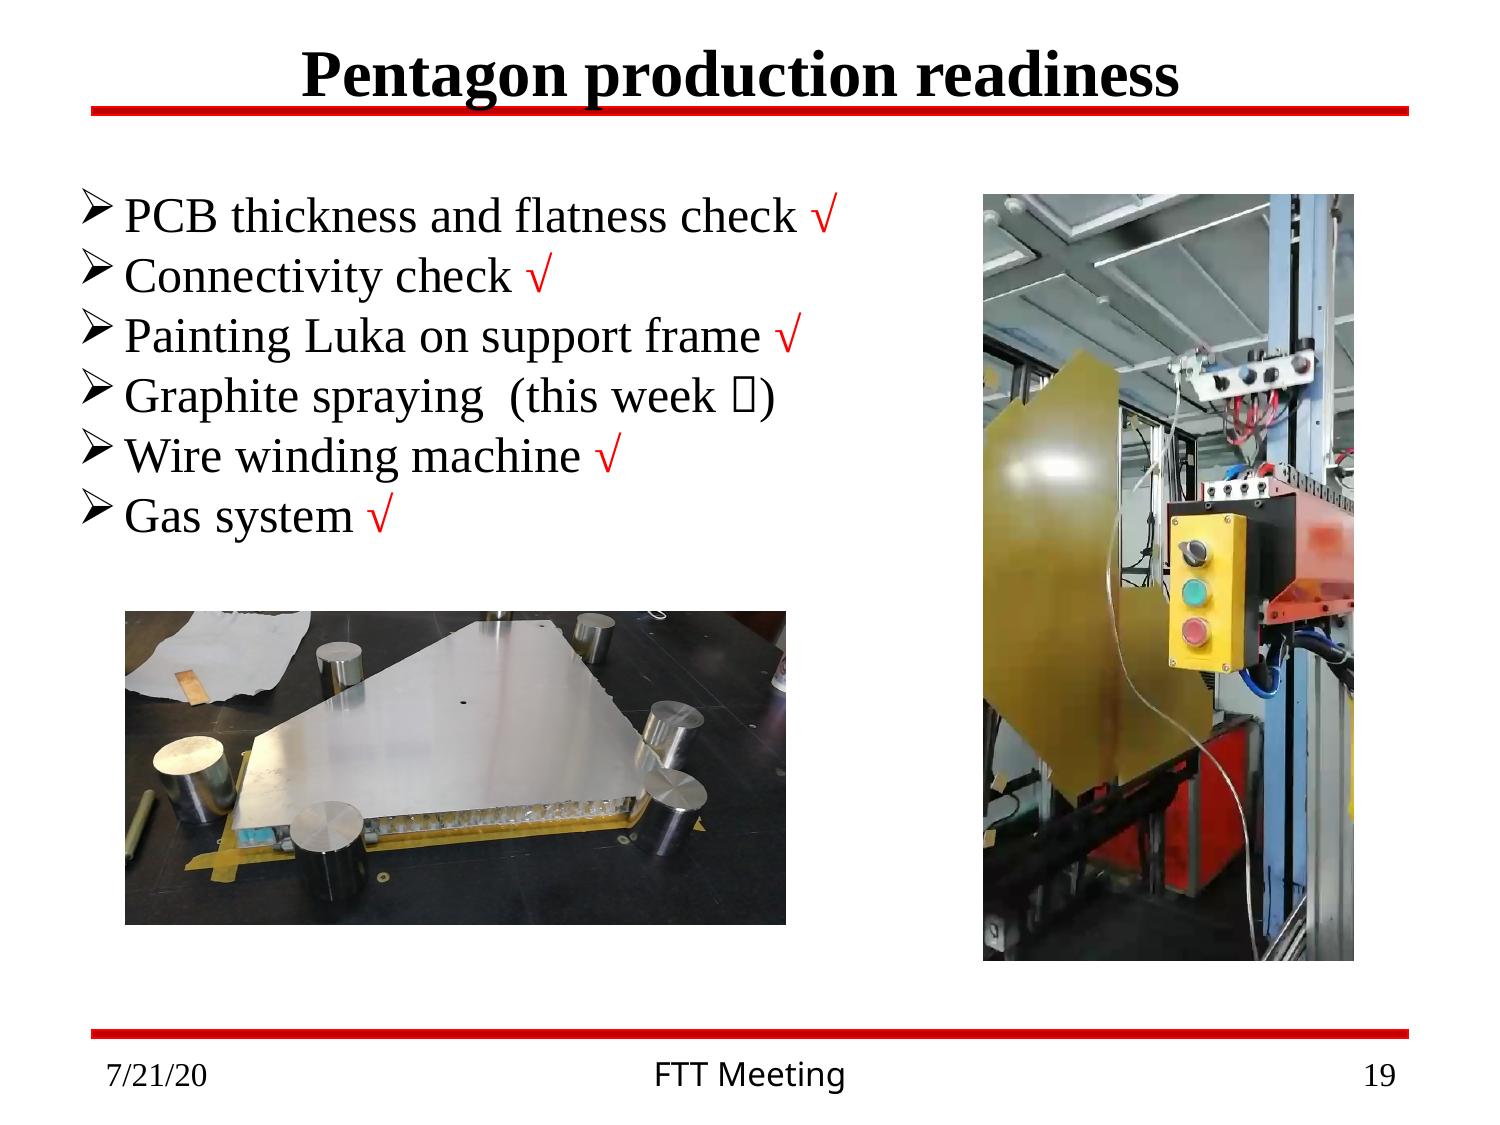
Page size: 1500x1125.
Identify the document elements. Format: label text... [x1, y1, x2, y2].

text_box Pentagon production readiness [89, 22, 1411, 117]
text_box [982, 193, 1354, 962]
text_box PCB thickness and flatness check √ Connectivity check √ Painting Luka on support frame √ Graphite spraying (this week ) Wire winding machine √ Gas system √ [63, 174, 890, 550]
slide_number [90, 1042, 398, 1103]
slide_number 18 [1102, 1042, 1412, 1103]
footer FTT Meeting [398, 1042, 1102, 1103]
picture [125, 611, 786, 925]
